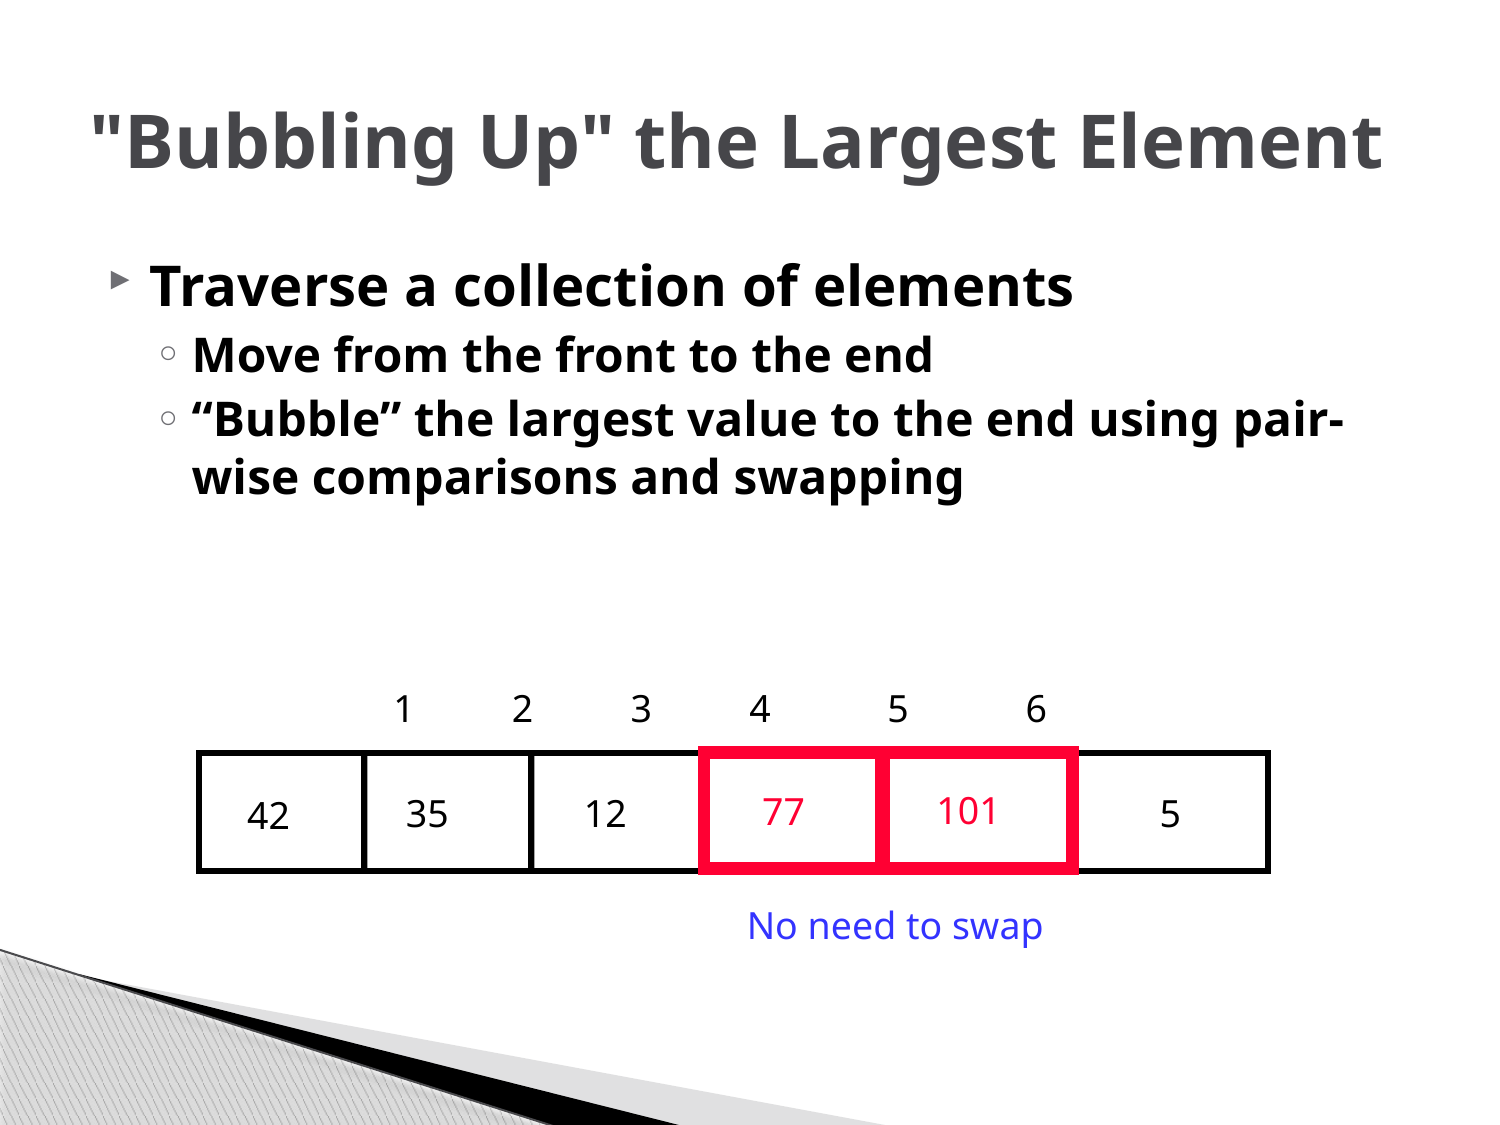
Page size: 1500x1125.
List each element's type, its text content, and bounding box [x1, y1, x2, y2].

text_box [883, 752, 1073, 869]
text_box [703, 752, 882, 869]
list Traverse a collection of elements Move from the front to the end “Bubble” the largest value to the end using pair-wise comparisons and swapping [75, 243, 1425, 986]
text_box No need to swap [732, 894, 1059, 955]
text_box 12 [568, 781, 643, 843]
text_box [884, 753, 1268, 871]
text_box [532, 753, 701, 871]
text_box 1 2 3 4 5 6 [378, 677, 1065, 738]
title "Bubbling Up" the Largest Element [75, 45, 1425, 233]
text_box 5 [1144, 781, 1197, 843]
text_box 42 [231, 784, 306, 845]
text_box [198, 753, 531, 871]
text_box 35 [390, 781, 465, 843]
